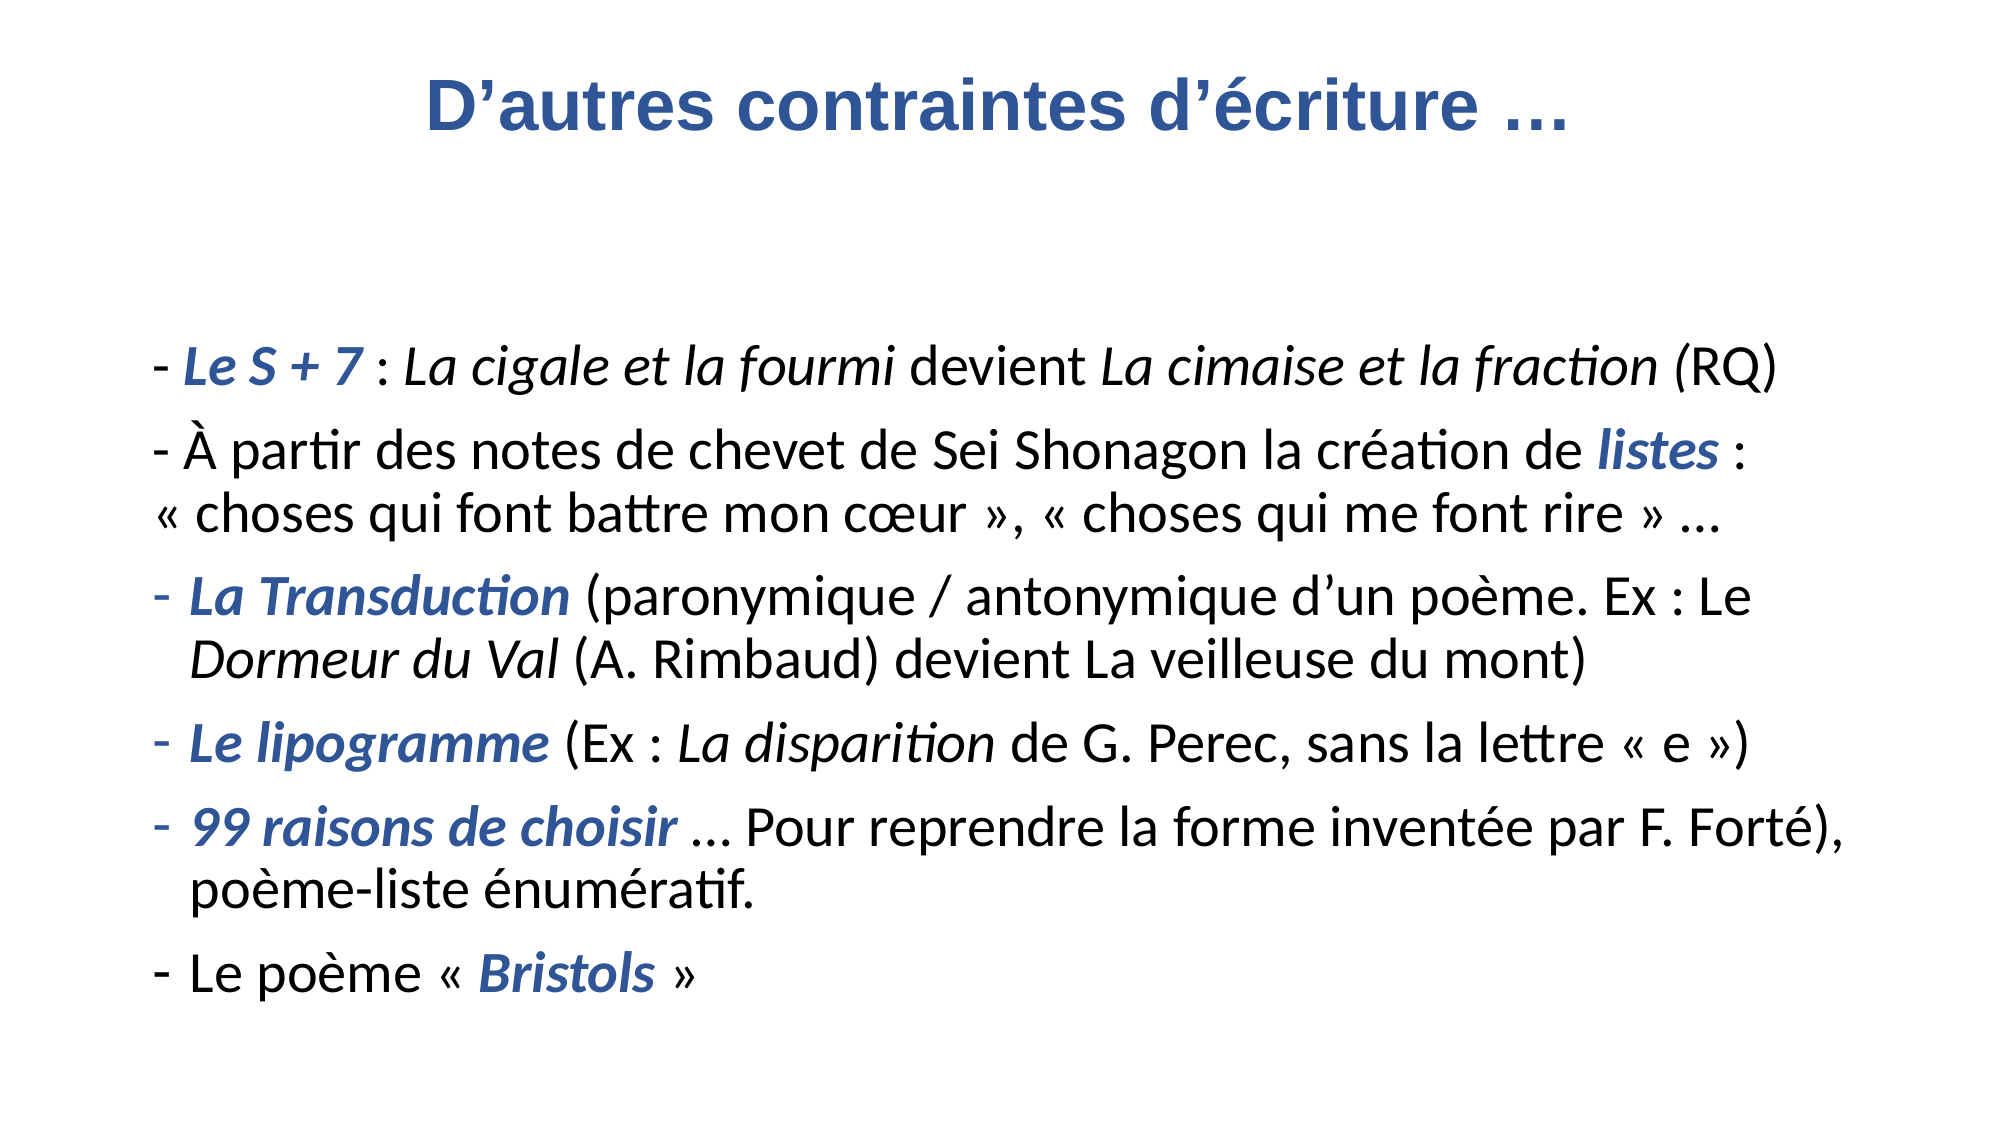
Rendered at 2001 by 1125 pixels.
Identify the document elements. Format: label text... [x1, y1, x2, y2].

list - Le S + 7 : La cigale et la fourmi devient La cimaise et la fraction (RQ) - À partir des notes de chevet de Sei Shonagon la création de listes : « choses qui font battre mon cœur », « choses qui me font rire » … La Transduction (paronymique / antonymique d’un poème. Ex : Le Dormeur du Val (A. Rimbaud) devient La veilleuse du mont) Le lipogramme (Ex : La disparition de G. Perec, sans la lettre « e ») 99 raisons de choisir … Pour reprendre la forme inventée par F. Forté), poème-liste énumératif. Le poème « Bristols » [137, 153, 1863, 1125]
title D’autres contraintes d’écriture … [137, 59, 1863, 153]
